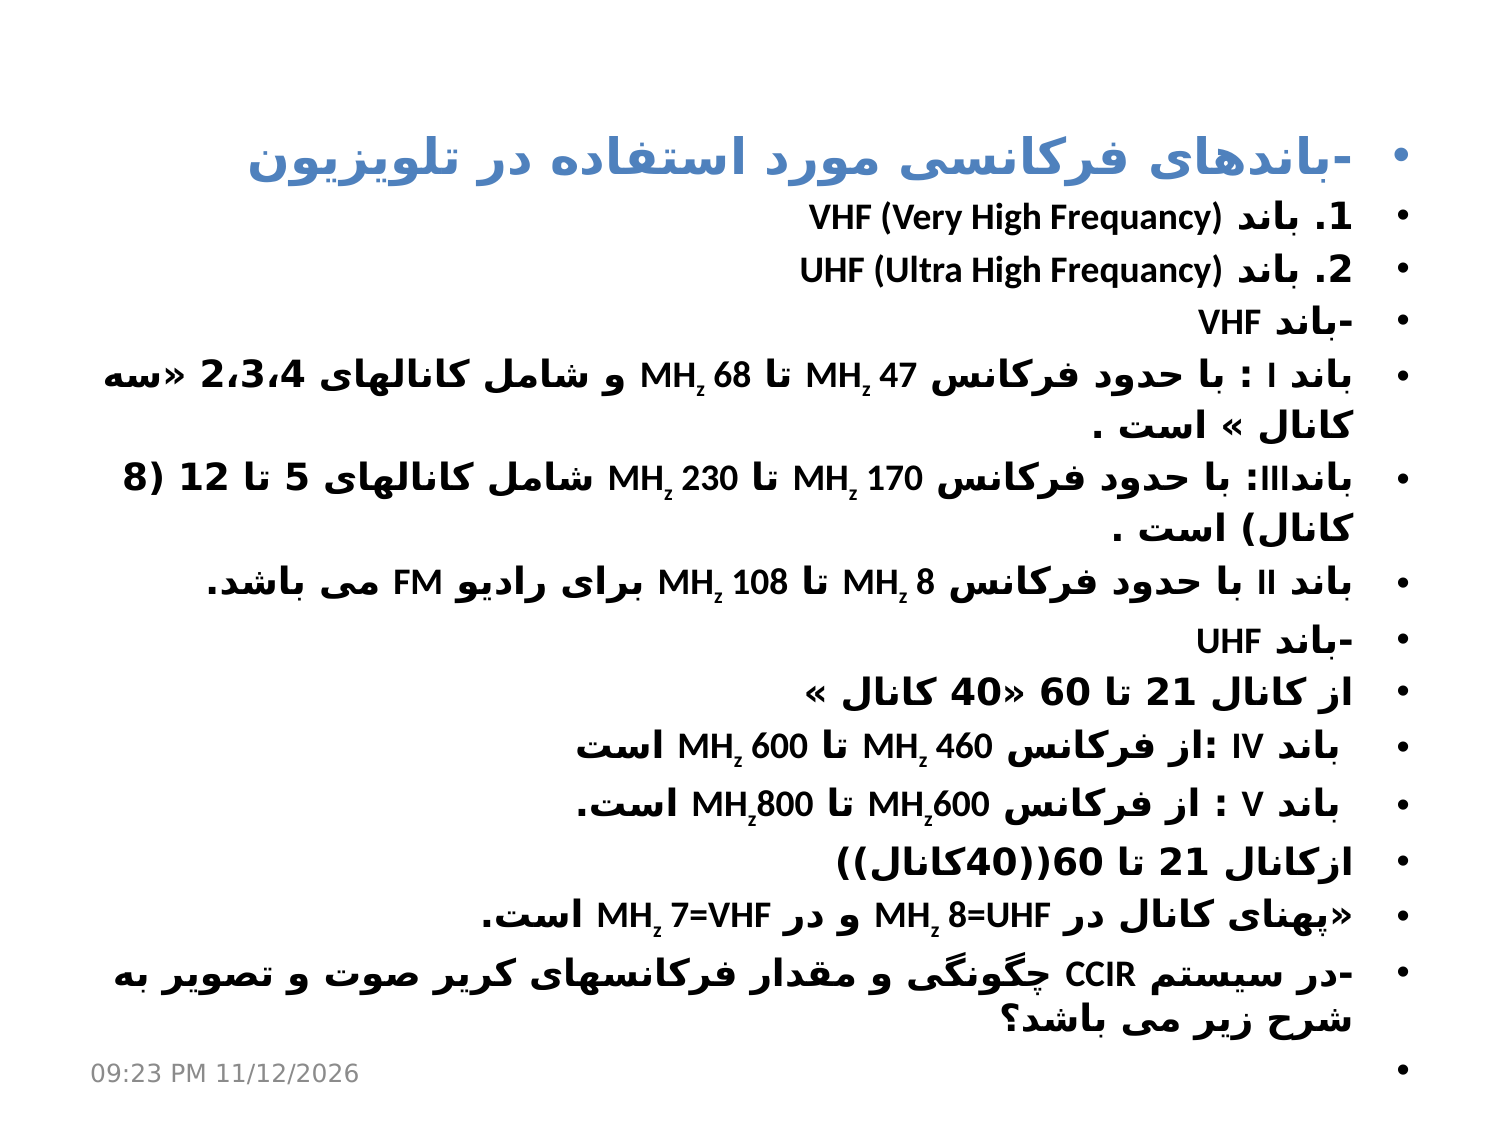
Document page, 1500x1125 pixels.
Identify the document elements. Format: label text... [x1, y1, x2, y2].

slide_number 21 مارس 17 [75, 1042, 425, 1103]
list -باندهای فرکانسی مورد استفاده در تلویزیون 1. باند VHF (Very High Frequancy) 2. باند UHF (Ultra High Frequancy) -باند VHF باند I : با حدود فرکانس MHz 47 تا MHz 68 و شامل کانالهای 2،3،4 «سه کانال » است . باندIII: با حدود فرکانس MHz 170 تا MHz 230 شامل کانالهای 5 تا 12 (8 کانال) است . باند II با حدود فرکانس MHz 8 تا MHz 108 برای رادیو FM می باشد. -باند UHF از کانال 21 تا 60 «40 کانال » باند IV :از فرکانس MHz 460 تا MHz 600 است باند V : از فرکانس MHz600 تا MHz800 است. ازکانال 21 تا 60((40کانال)) «پهنای کانال در MHz 8=UHF و در MHz 7=VHF است. -در سیستم CCIR چگونگی و مقدار فرکانسهای کریر صوت و تصویر به شرح زیر می باشد؟ [75, 117, 1425, 1038]
